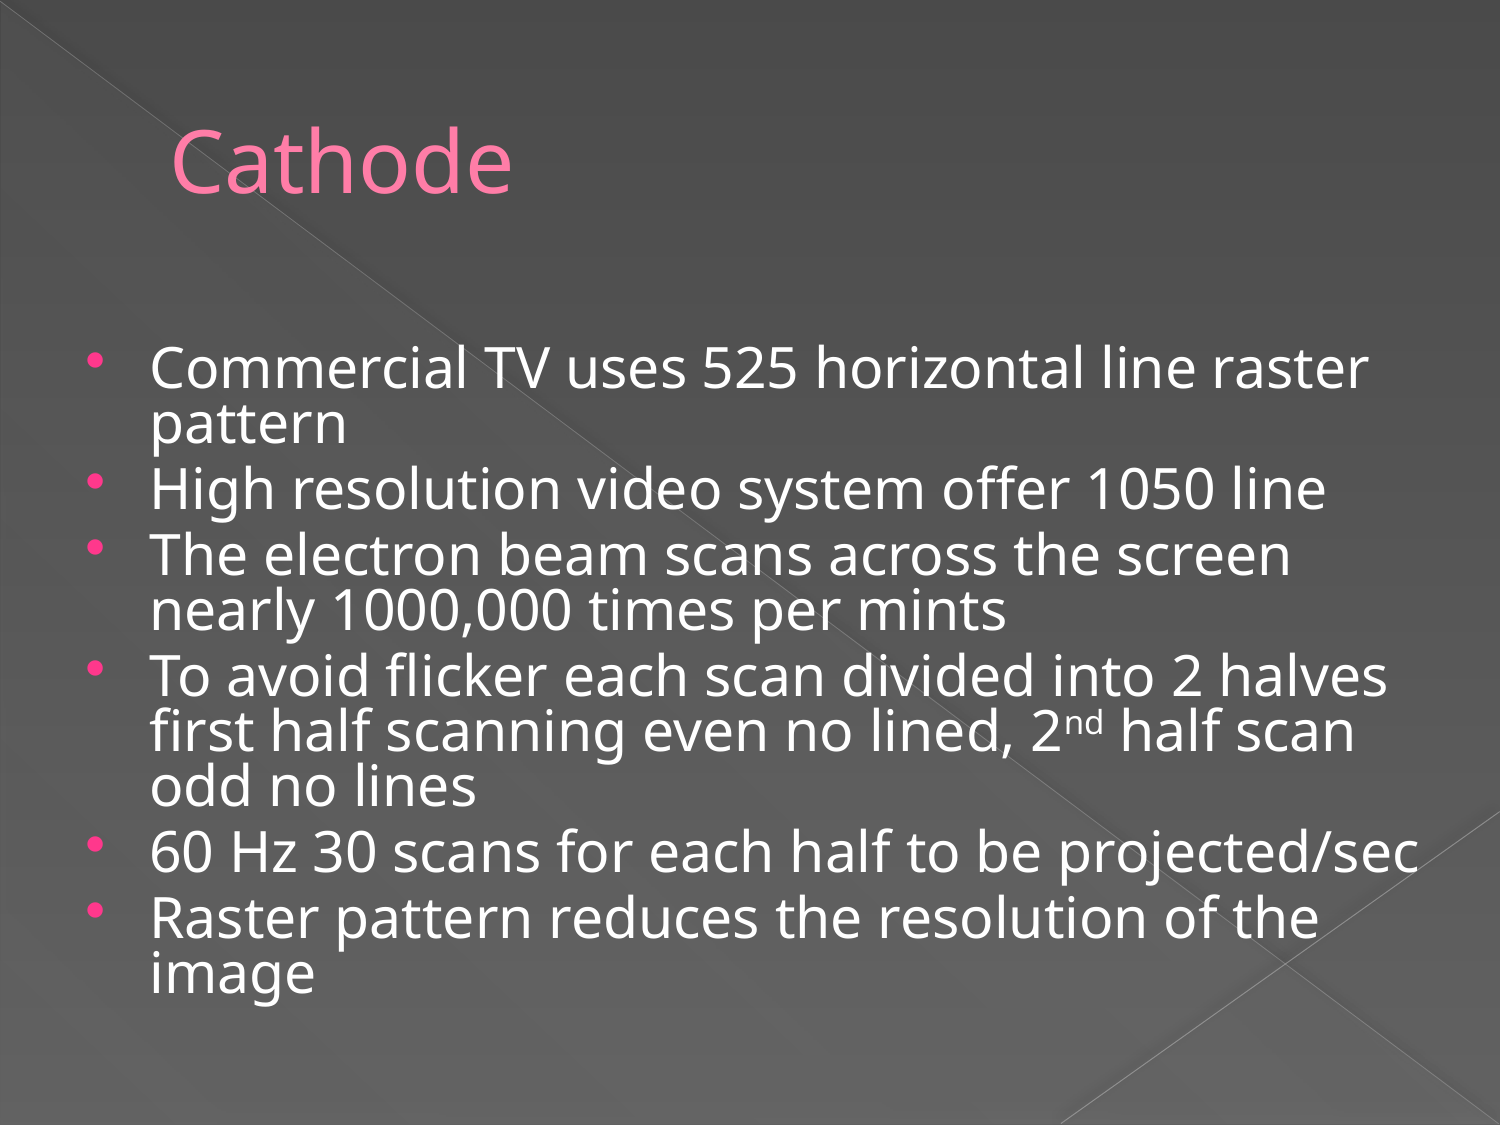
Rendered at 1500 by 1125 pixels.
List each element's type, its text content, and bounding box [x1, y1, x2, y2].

list Commercial TV uses 525 horizontal line raster pattern High resolution video system offer 1050 line The electron beam scans across the screen nearly 1000,000 times per mints To avoid flicker each scan divided into 2 halves first half scanning even no lined, 2nd half scan odd no lines 60 Hz 30 scans for each half to be projected/sec Raster pattern reduces the resolution of the image [62, 337, 1438, 1063]
title Cathode [75, 43, 1425, 274]
